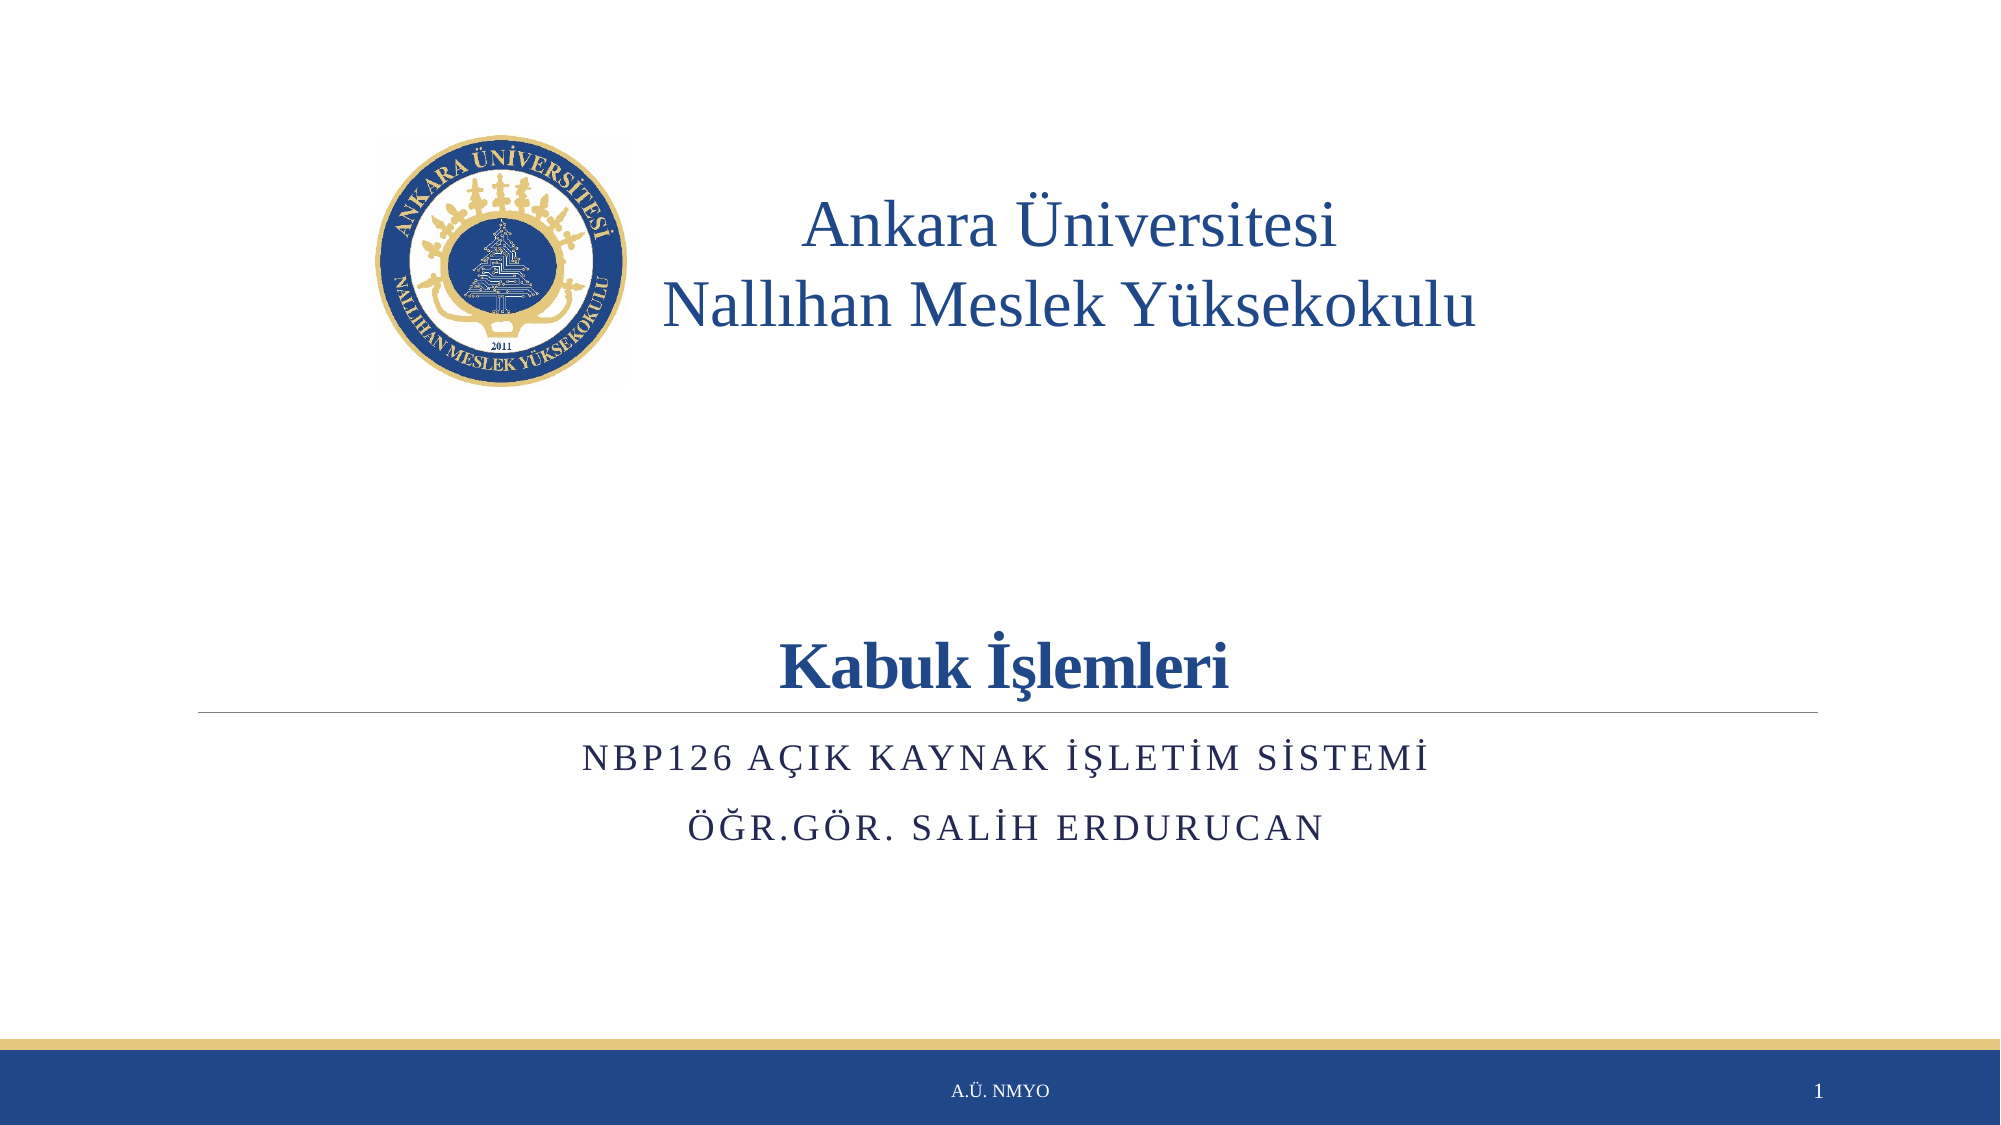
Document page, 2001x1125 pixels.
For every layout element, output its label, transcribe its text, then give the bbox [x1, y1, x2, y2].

slide_number 1 [1624, 1059, 1840, 1120]
title Kabuk İşlemleri [180, 124, 1830, 710]
footer A.Ü. NMYO [604, 1059, 1396, 1120]
subtitle NBP126 Açık Kaynak İşletim Sistemi Öğr.gör. Salih erdurucan [180, 730, 1831, 919]
